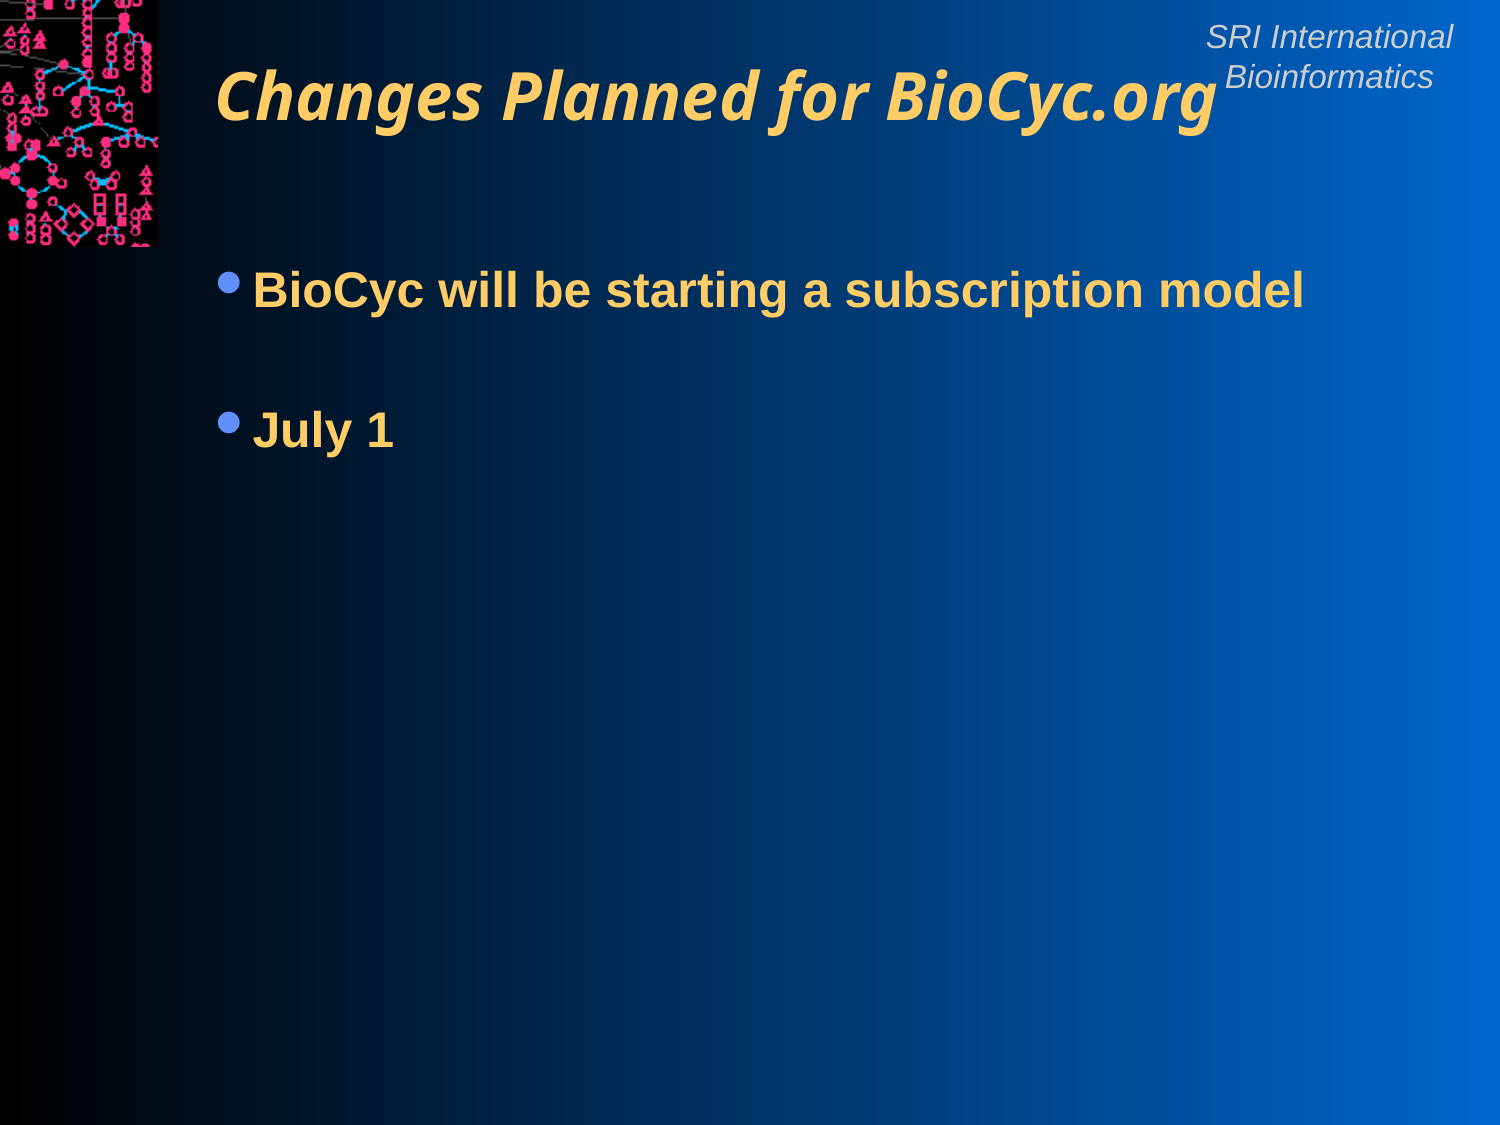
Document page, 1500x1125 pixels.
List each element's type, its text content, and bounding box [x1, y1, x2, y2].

list BioCyc will be starting a subscription model July 1 [199, 249, 1463, 1038]
picture [0, 0, 158, 247]
title Changes Planned for BioCyc.org [199, 0, 1463, 188]
